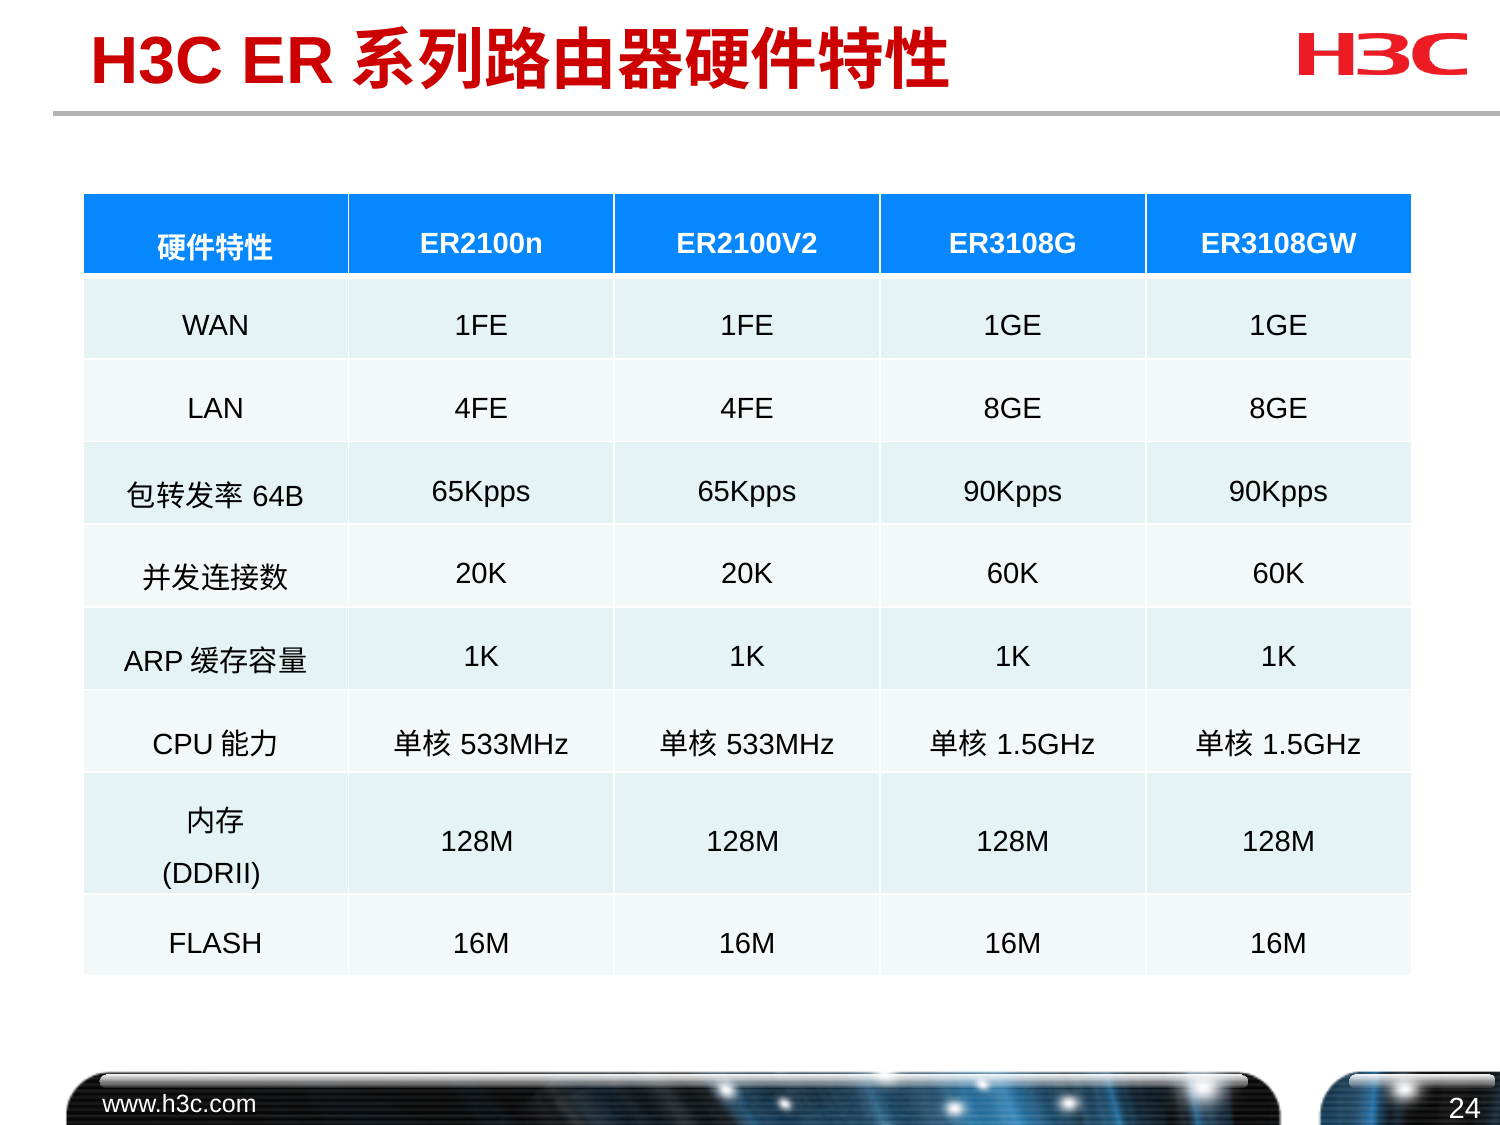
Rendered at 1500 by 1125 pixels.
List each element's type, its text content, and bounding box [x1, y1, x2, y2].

table_cell 单核533MHz [615, 690, 879, 771]
table_header 硬件特性 [84, 194, 348, 273]
table_cell 单核1.5GHz [1147, 690, 1411, 771]
table_cell 128M [1147, 773, 1411, 893]
table_cell 60K [881, 525, 1145, 606]
table_cell 8GE [881, 360, 1145, 441]
table_header ER3108G [881, 194, 1145, 273]
table_cell 1K [615, 608, 879, 689]
table_cell 90Kpps [1147, 442, 1411, 523]
table_cell 60K [1147, 525, 1411, 606]
table_cell 1K [349, 608, 613, 689]
table_cell 1GE [1147, 279, 1411, 358]
table_cell 16M [615, 895, 879, 975]
table_cell WAN [84, 279, 348, 358]
table_cell 1GE [881, 279, 1145, 358]
table_cell 65Kpps [615, 442, 879, 523]
table_cell 包转发率64B [84, 442, 348, 523]
table_cell 65Kpps [349, 442, 613, 523]
table_cell 128M [349, 773, 613, 893]
table_cell LAN [84, 360, 348, 441]
table_cell 单核1.5GHz [881, 690, 1145, 771]
table_cell 20K [615, 525, 879, 606]
table_cell 20K [349, 525, 613, 606]
table_cell 1FE [615, 279, 879, 358]
table_cell FLASH [84, 895, 348, 975]
table_cell 16M [349, 895, 613, 975]
table_cell 4FE [349, 360, 613, 441]
table_cell 16M [881, 895, 1145, 975]
table_cell 内存 (DDRII) [84, 773, 348, 893]
table_cell 128M [881, 773, 1145, 893]
table_cell 1FE [349, 279, 613, 358]
table_cell ARP缓存容量 [84, 608, 348, 689]
table_cell 并发连接数 [84, 525, 348, 606]
table_header ER2100n [349, 194, 613, 273]
picture [50, 1051, 1500, 1125]
table_cell 128M [615, 773, 879, 893]
table_header ER2100V2 [615, 194, 879, 273]
table_cell 4FE [615, 360, 879, 441]
table_cell 1K [881, 608, 1145, 689]
title H3C ER系列路由器硬件特性 [75, 7, 1263, 108]
table_cell 90Kpps [881, 442, 1145, 523]
table_cell 1K [1147, 608, 1411, 689]
table_header ER3108GW [1147, 194, 1411, 273]
table_cell 8GE [1147, 360, 1411, 441]
picture [1299, 33, 1467, 75]
table_cell 单核533MHz [349, 690, 613, 771]
table_cell 16M [1147, 895, 1411, 975]
table_cell CPU能力 [84, 690, 348, 771]
